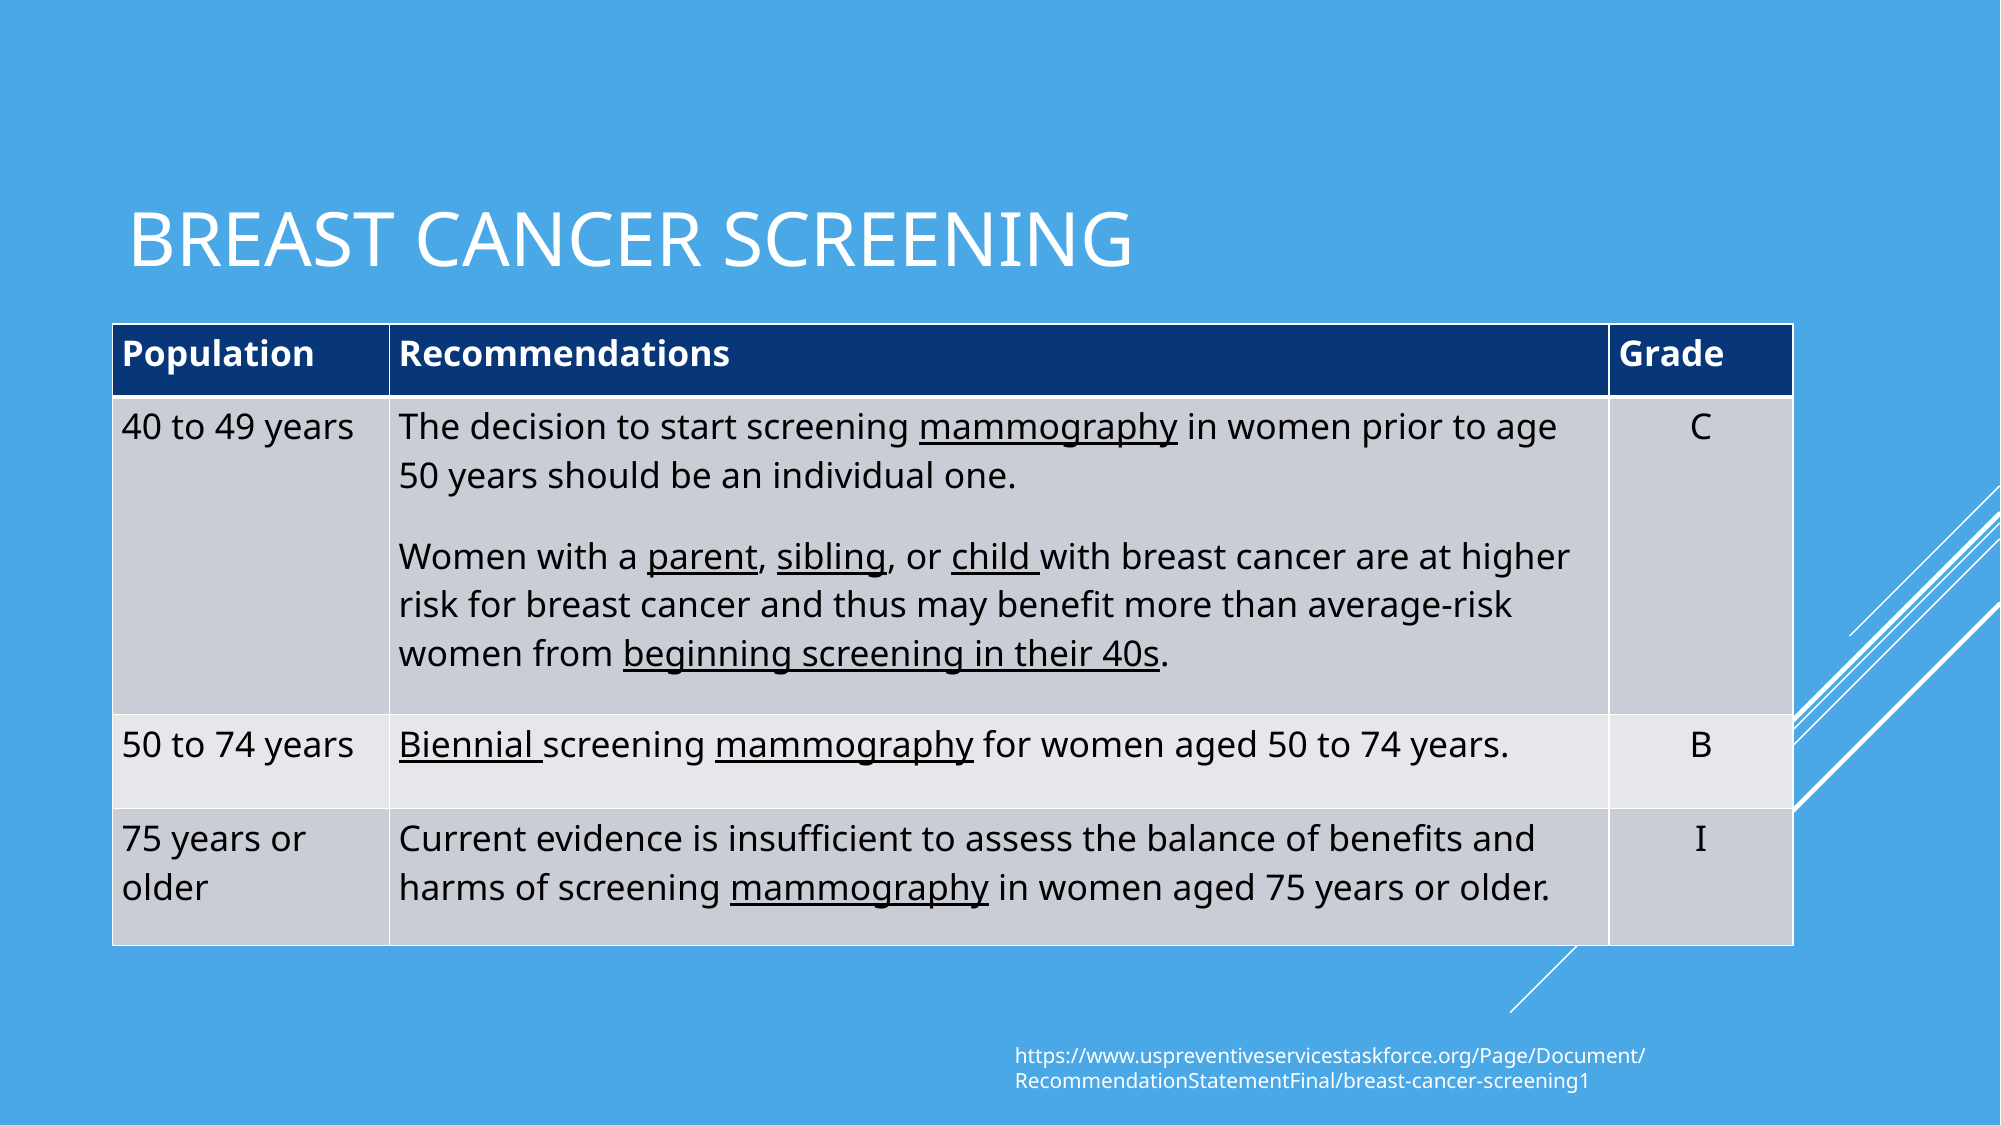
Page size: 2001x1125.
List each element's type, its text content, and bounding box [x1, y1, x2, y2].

table_cell Biennial screening mammography for women aged 50 to 74 years. [390, 715, 1608, 808]
title BREAST CANCER SCREENING [112, 112, 1513, 323]
table_cell The decision to start screening mammography in women prior to age 50 years should be an individual one. Women with a parent, sibling, or child with breast cancer are at higher risk for breast cancer and thus may benefit more than average-risk women from beginning screening in their 40s. [390, 414, 1608, 714]
table_cell 40 to 49 years [113, 414, 389, 714]
table_cell I [1610, 809, 1792, 945]
table_cell Current evidence is insufficient to assess the balance of benefits and harms of screening mammography in women aged 75 years or older. [390, 809, 1608, 945]
table_cell C [1610, 414, 1792, 714]
table_cell B [1610, 715, 1792, 808]
text_box [112, 323, 2000, 414]
table_cell 75 years or older [113, 809, 389, 945]
text_box https://www.uspreventiveservicestaskforce.org/Page/Document/RecommendationStatementFinal/breast-cancer-screening1 [999, 1035, 2000, 1101]
table_cell 50 to 74 years [113, 715, 389, 808]
